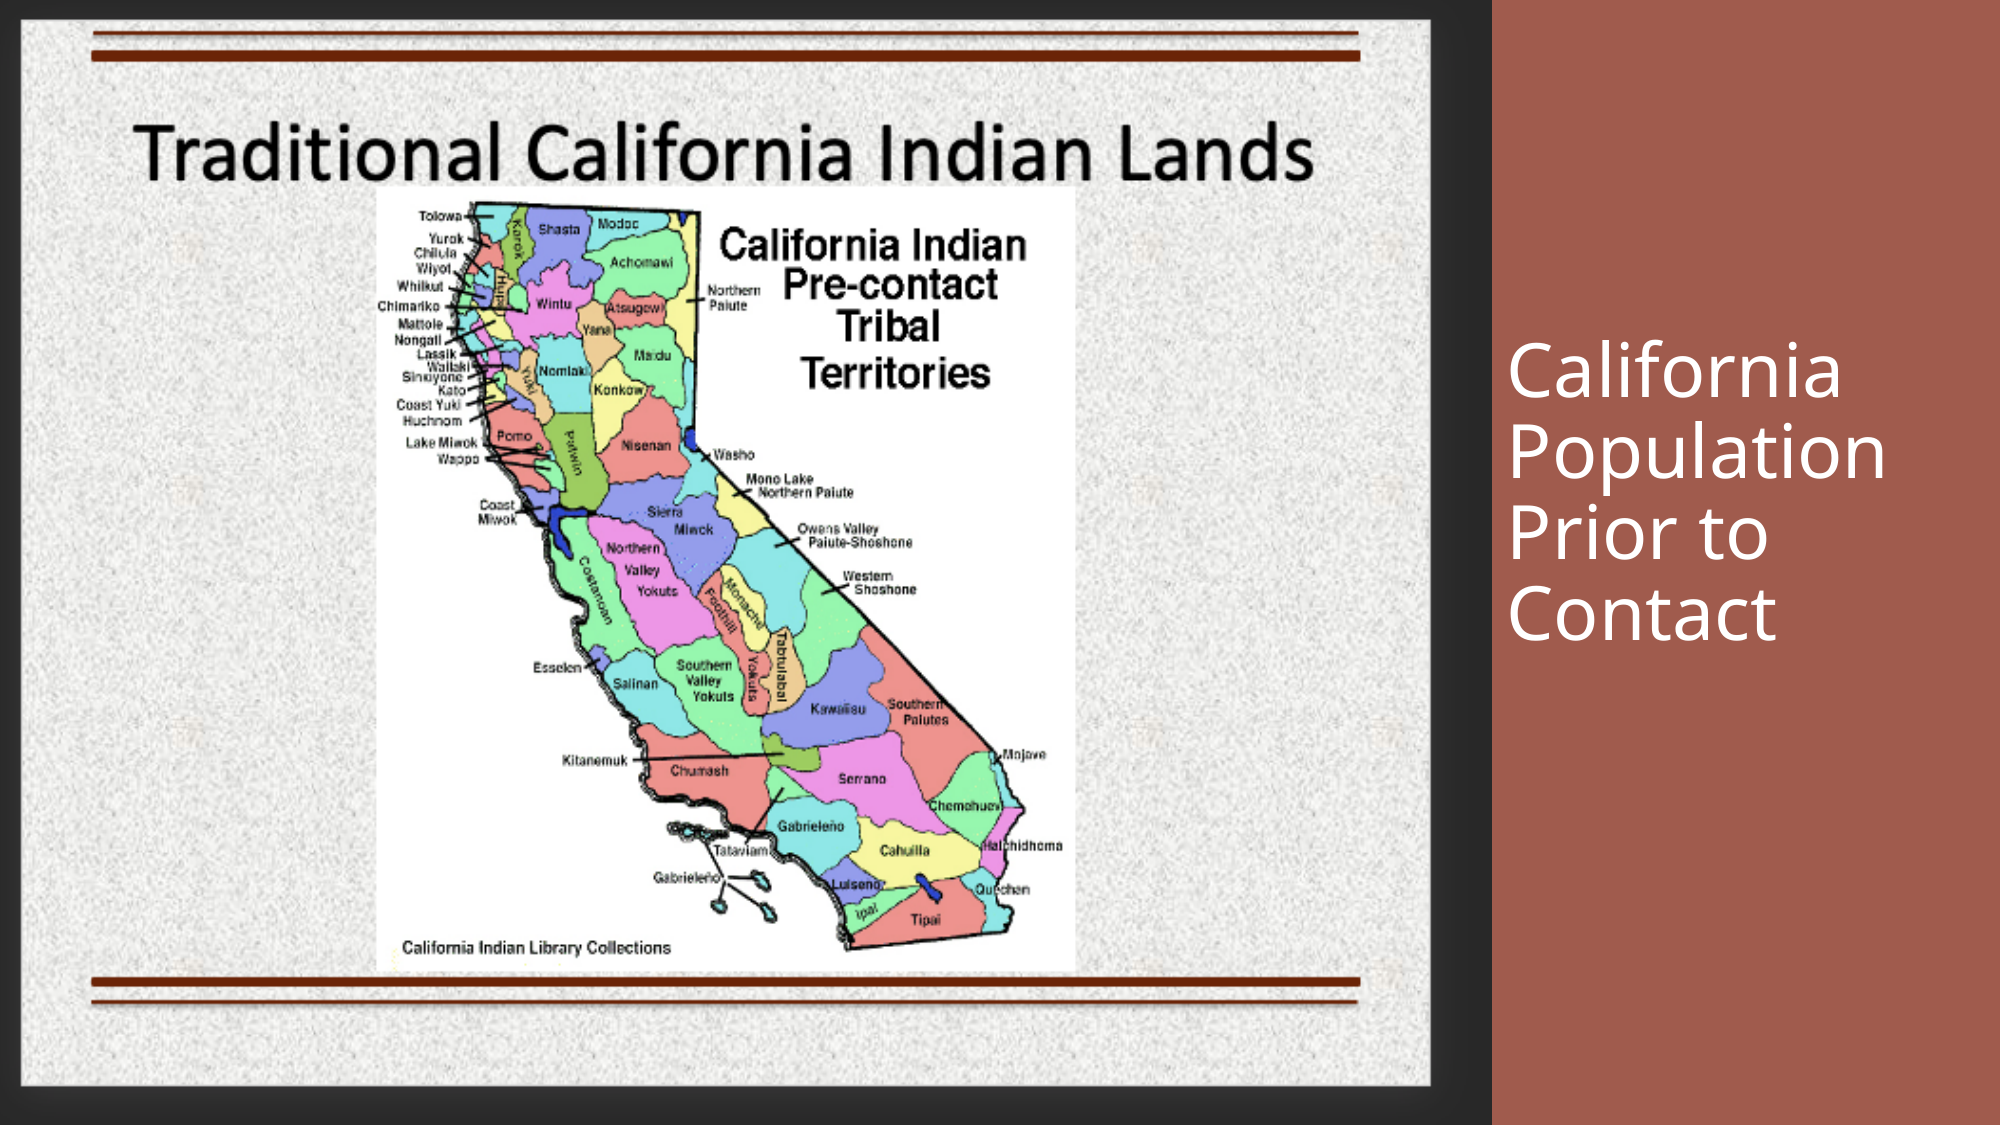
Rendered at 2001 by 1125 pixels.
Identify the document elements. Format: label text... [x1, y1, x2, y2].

text_box [1492, 0, 2000, 1125]
picture [0, 0, 1492, 1125]
title California Population Prior to Contact [1492, 101, 1921, 888]
